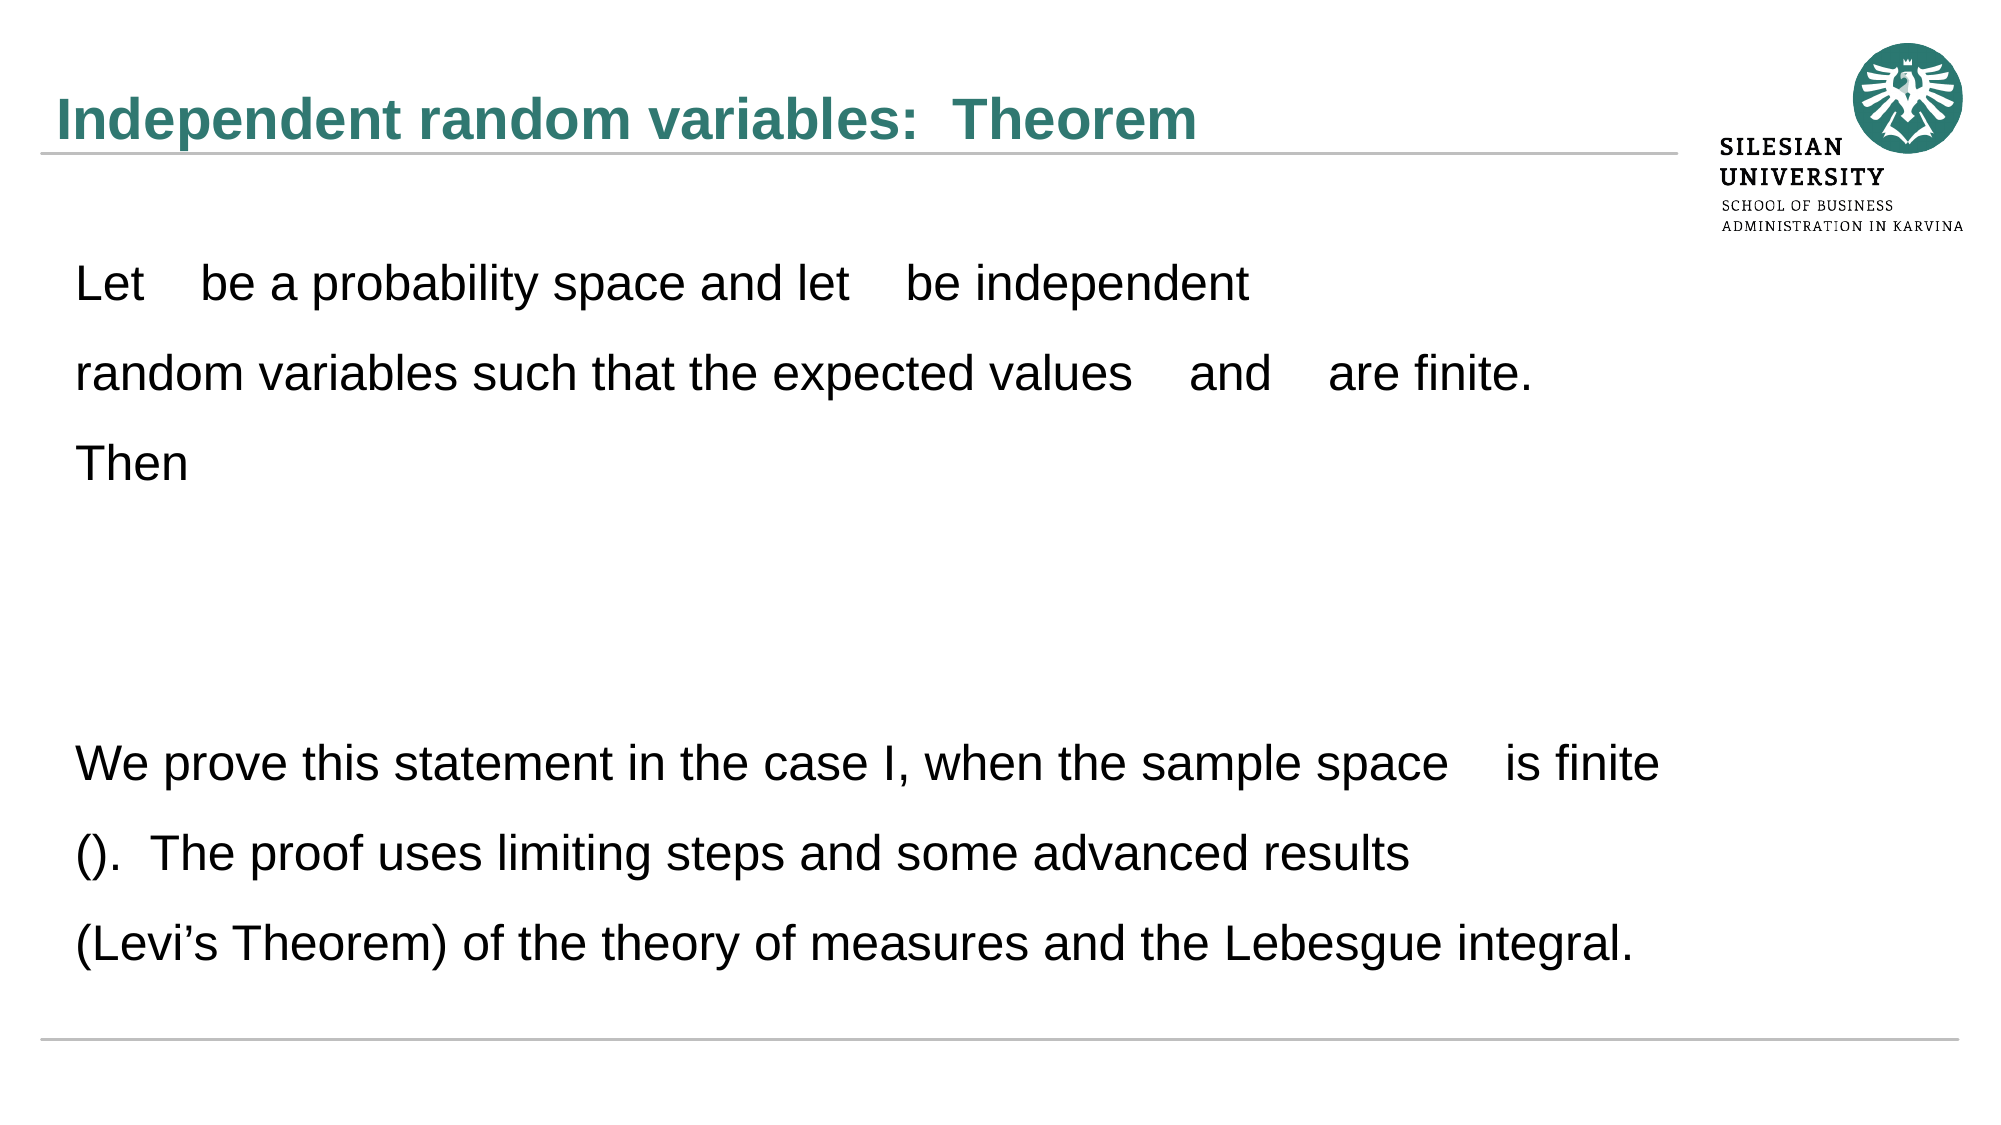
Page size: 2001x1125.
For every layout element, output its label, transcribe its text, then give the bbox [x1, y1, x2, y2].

title Independent random variables: Theorem [41, 73, 1636, 150]
picture [1720, 43, 1963, 231]
